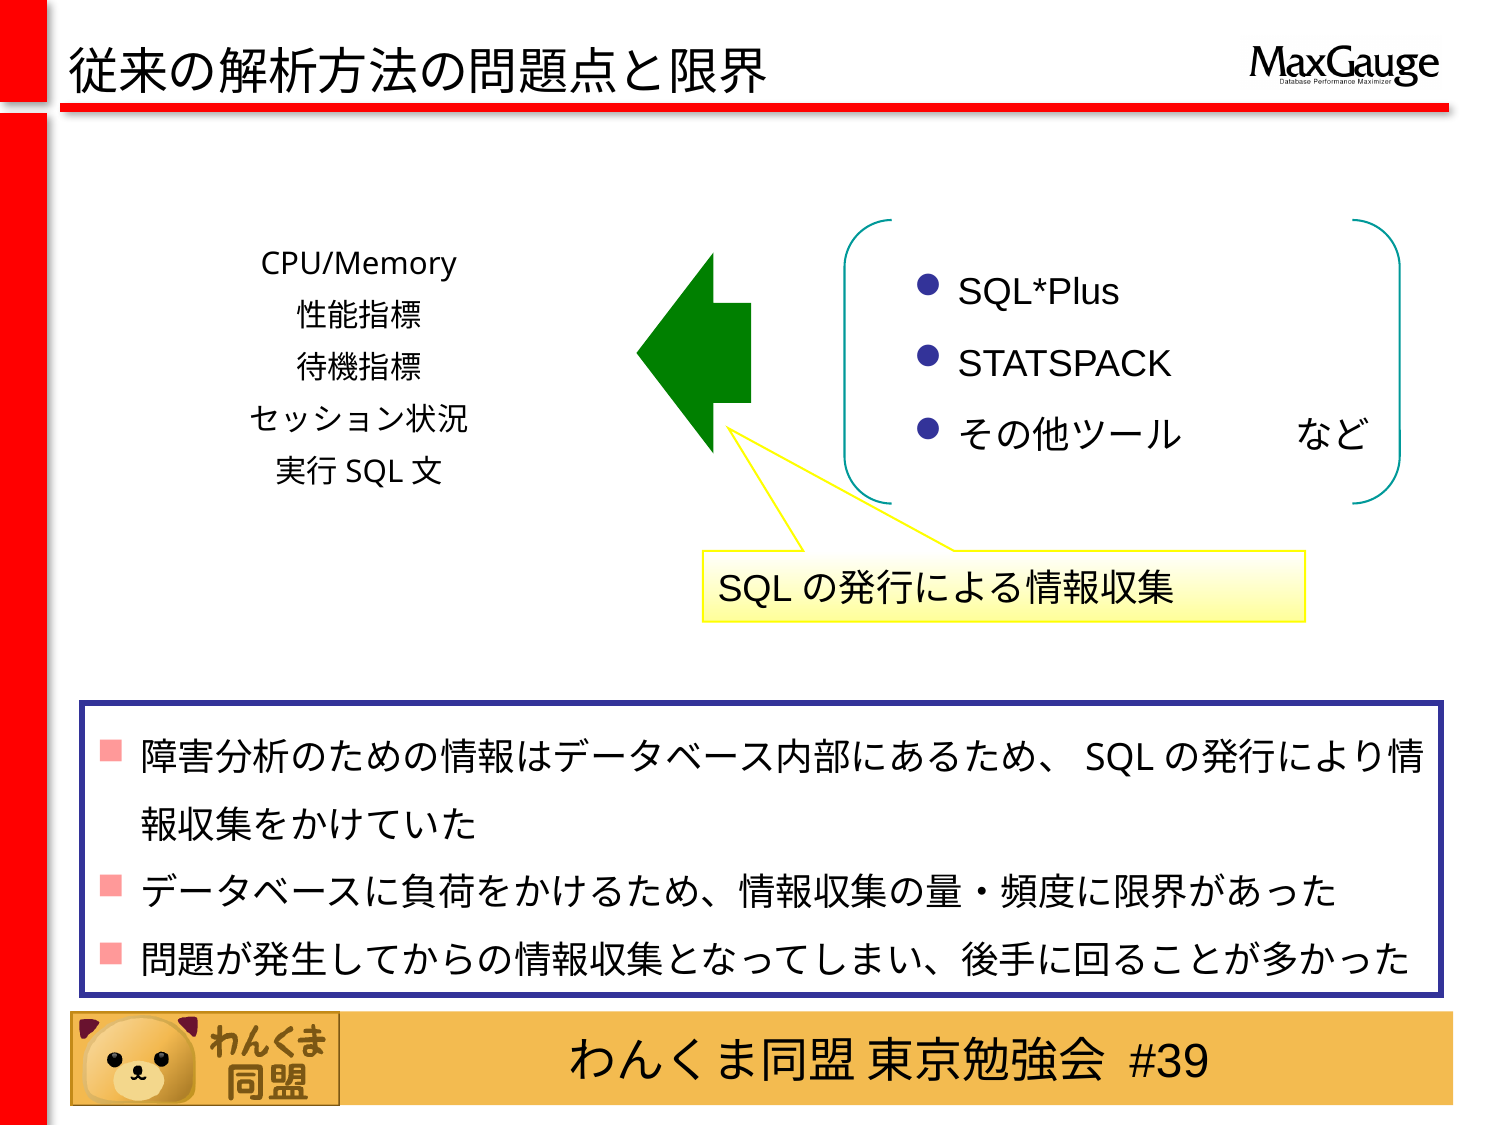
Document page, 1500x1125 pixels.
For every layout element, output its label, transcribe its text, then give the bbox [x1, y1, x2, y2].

text_box 障害分析のための情報はデータベース内部にあるため、SQLの発行により情報収集をかけていた データベースに負荷をかけるため、情報収集の量・頻度に限界があった 問題が発生してからの情報収集となってしまい、後手に回ることが多かった [82, 703, 1442, 995]
text_box [637, 255, 751, 451]
text_box [844, 219, 1400, 504]
picture [70, 1011, 340, 1106]
text_box CPU/Memory 性能指標 待機指標 セッション状況 実行SQL文 [164, 210, 554, 507]
text_box SQL*Plus STATSPACK その他ツール など [899, 232, 1385, 464]
text_box 従来の解析方法の問題点と限界 [53, 33, 1270, 106]
text_box SQLの発行による情報収集 [702, 428, 1306, 622]
picture [1270, 35, 1442, 90]
